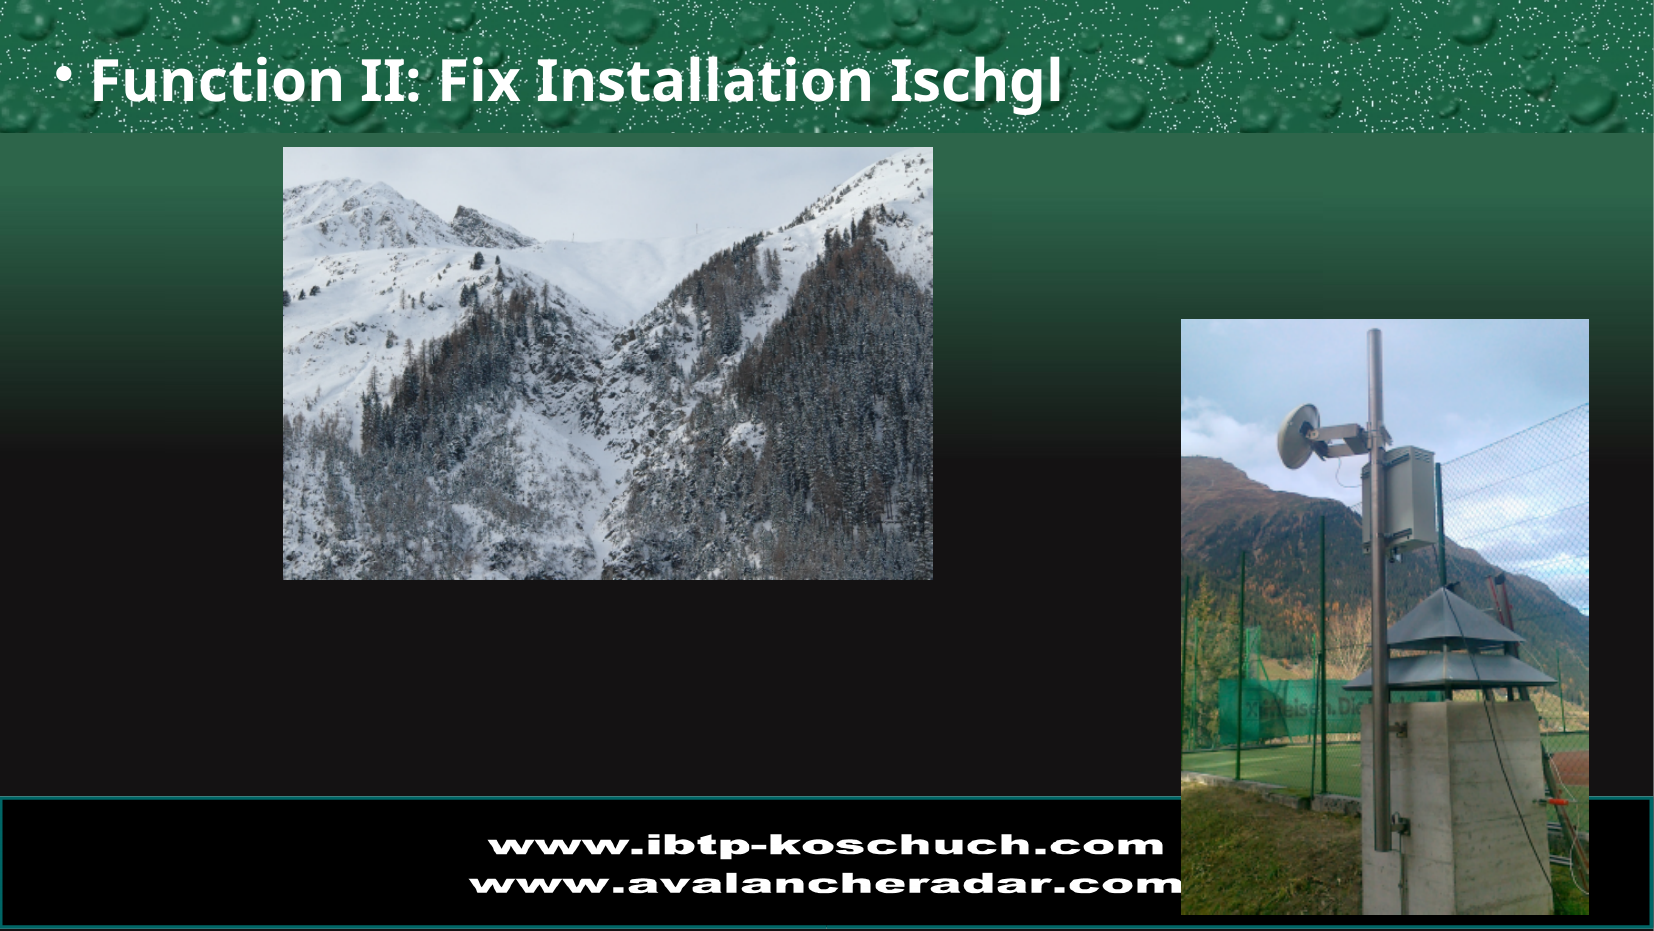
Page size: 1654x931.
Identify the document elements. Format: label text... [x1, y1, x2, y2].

text_box Function II: Fix Installation Ischgl [54, 34, 1595, 123]
picture [0, 0, 1654, 931]
